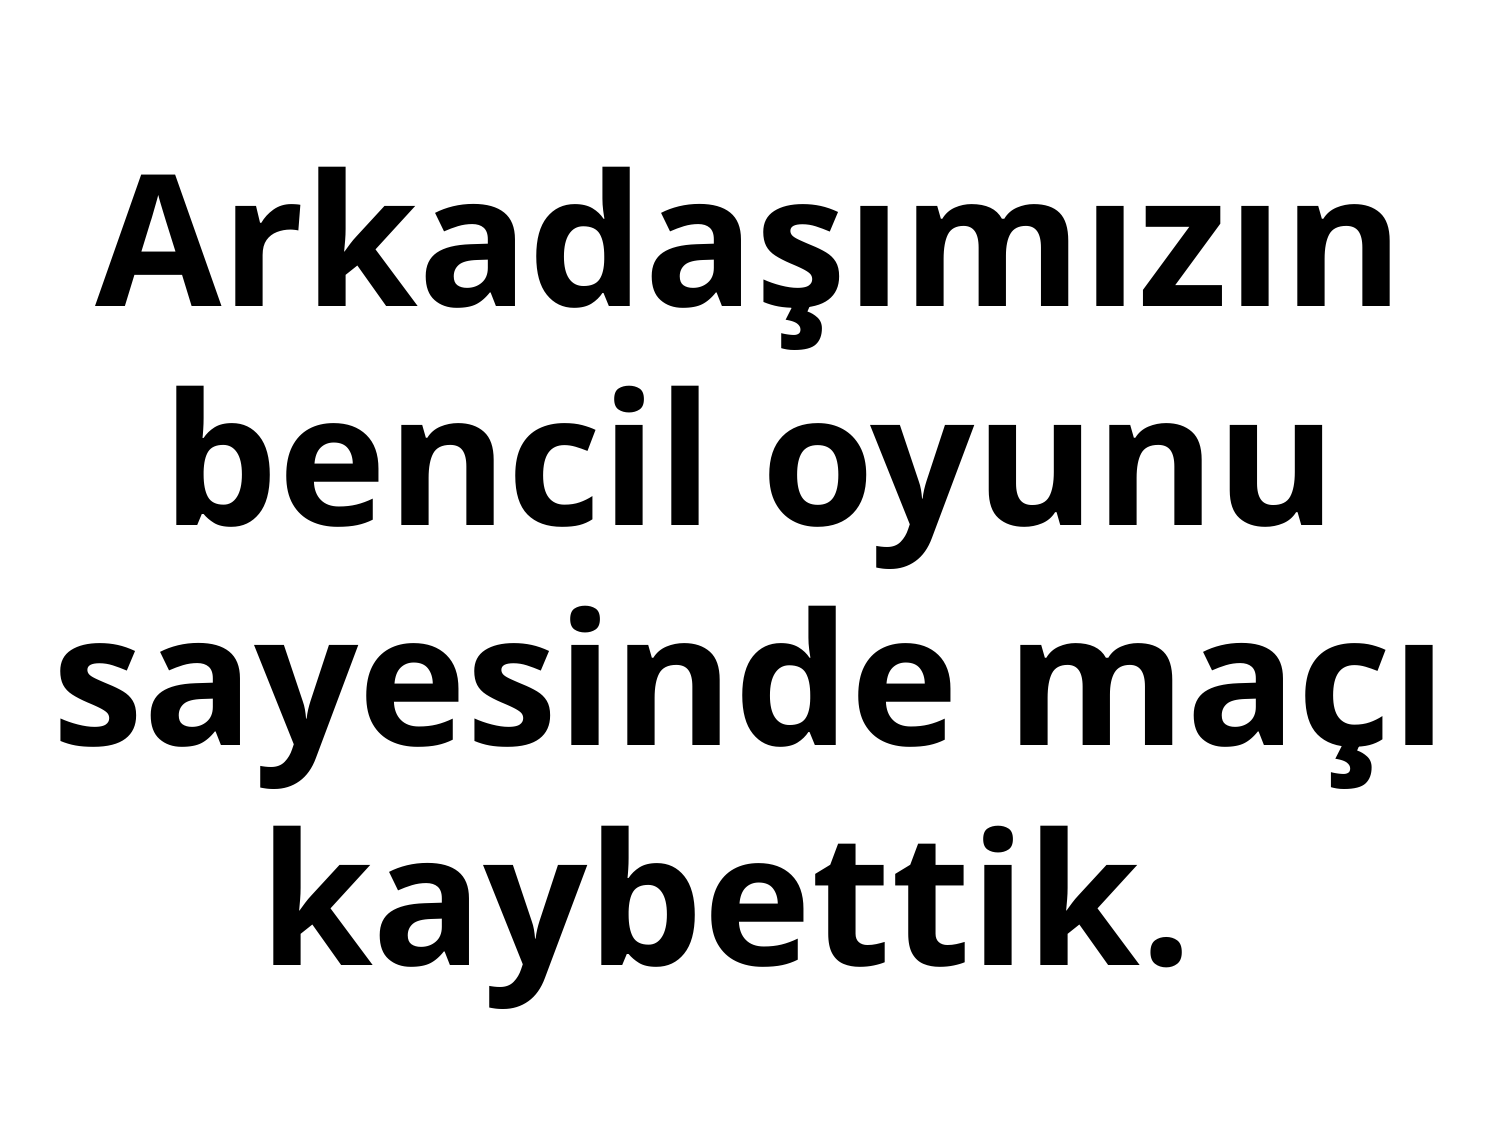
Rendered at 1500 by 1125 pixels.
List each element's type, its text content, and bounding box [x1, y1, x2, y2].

title Arkadaşımızın bencil oyunu sayesinde maçı kaybettik. [0, 35, 1500, 1090]
